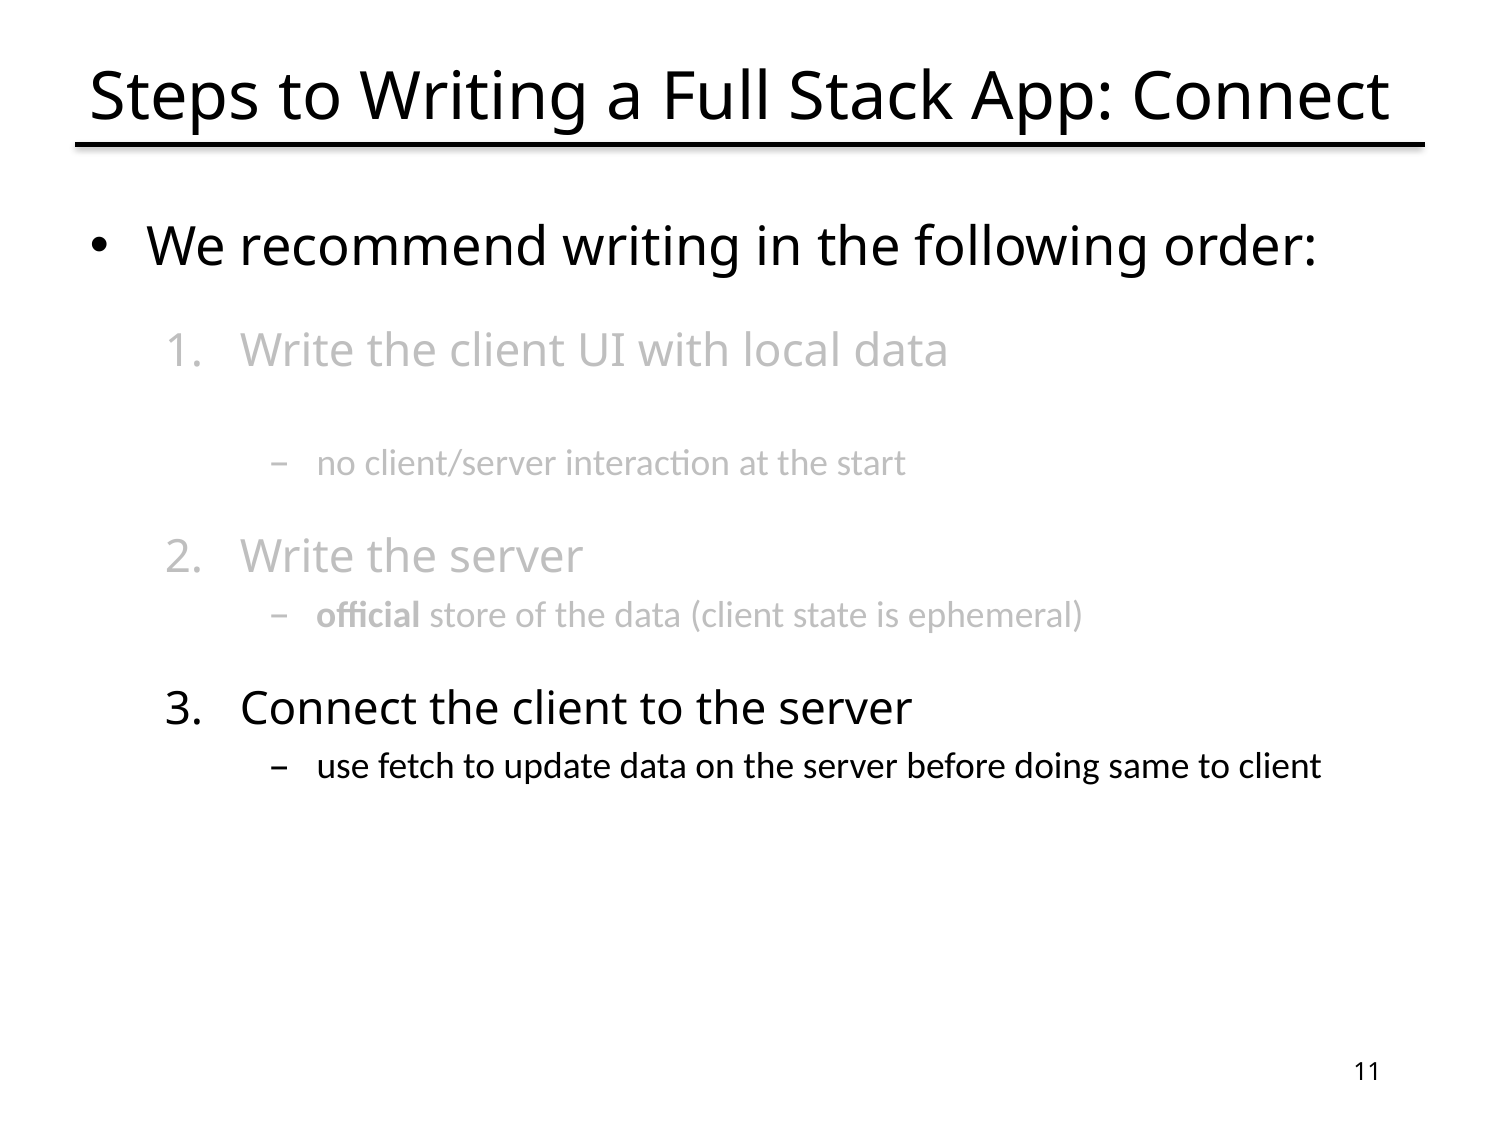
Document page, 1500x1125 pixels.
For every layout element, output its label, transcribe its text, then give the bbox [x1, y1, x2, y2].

title Steps to Writing a Full Stack App: Connect [75, 45, 1425, 145]
slide_number 11 [1059, 1042, 1397, 1103]
list We recommend writing in the following order: Write the client UI with local data no client/server interaction at the start Write the server official store of the data (client state is ephemeral) Connect the client to the server use fetch to update data on the server before doing same to client [75, 204, 1425, 1048]
